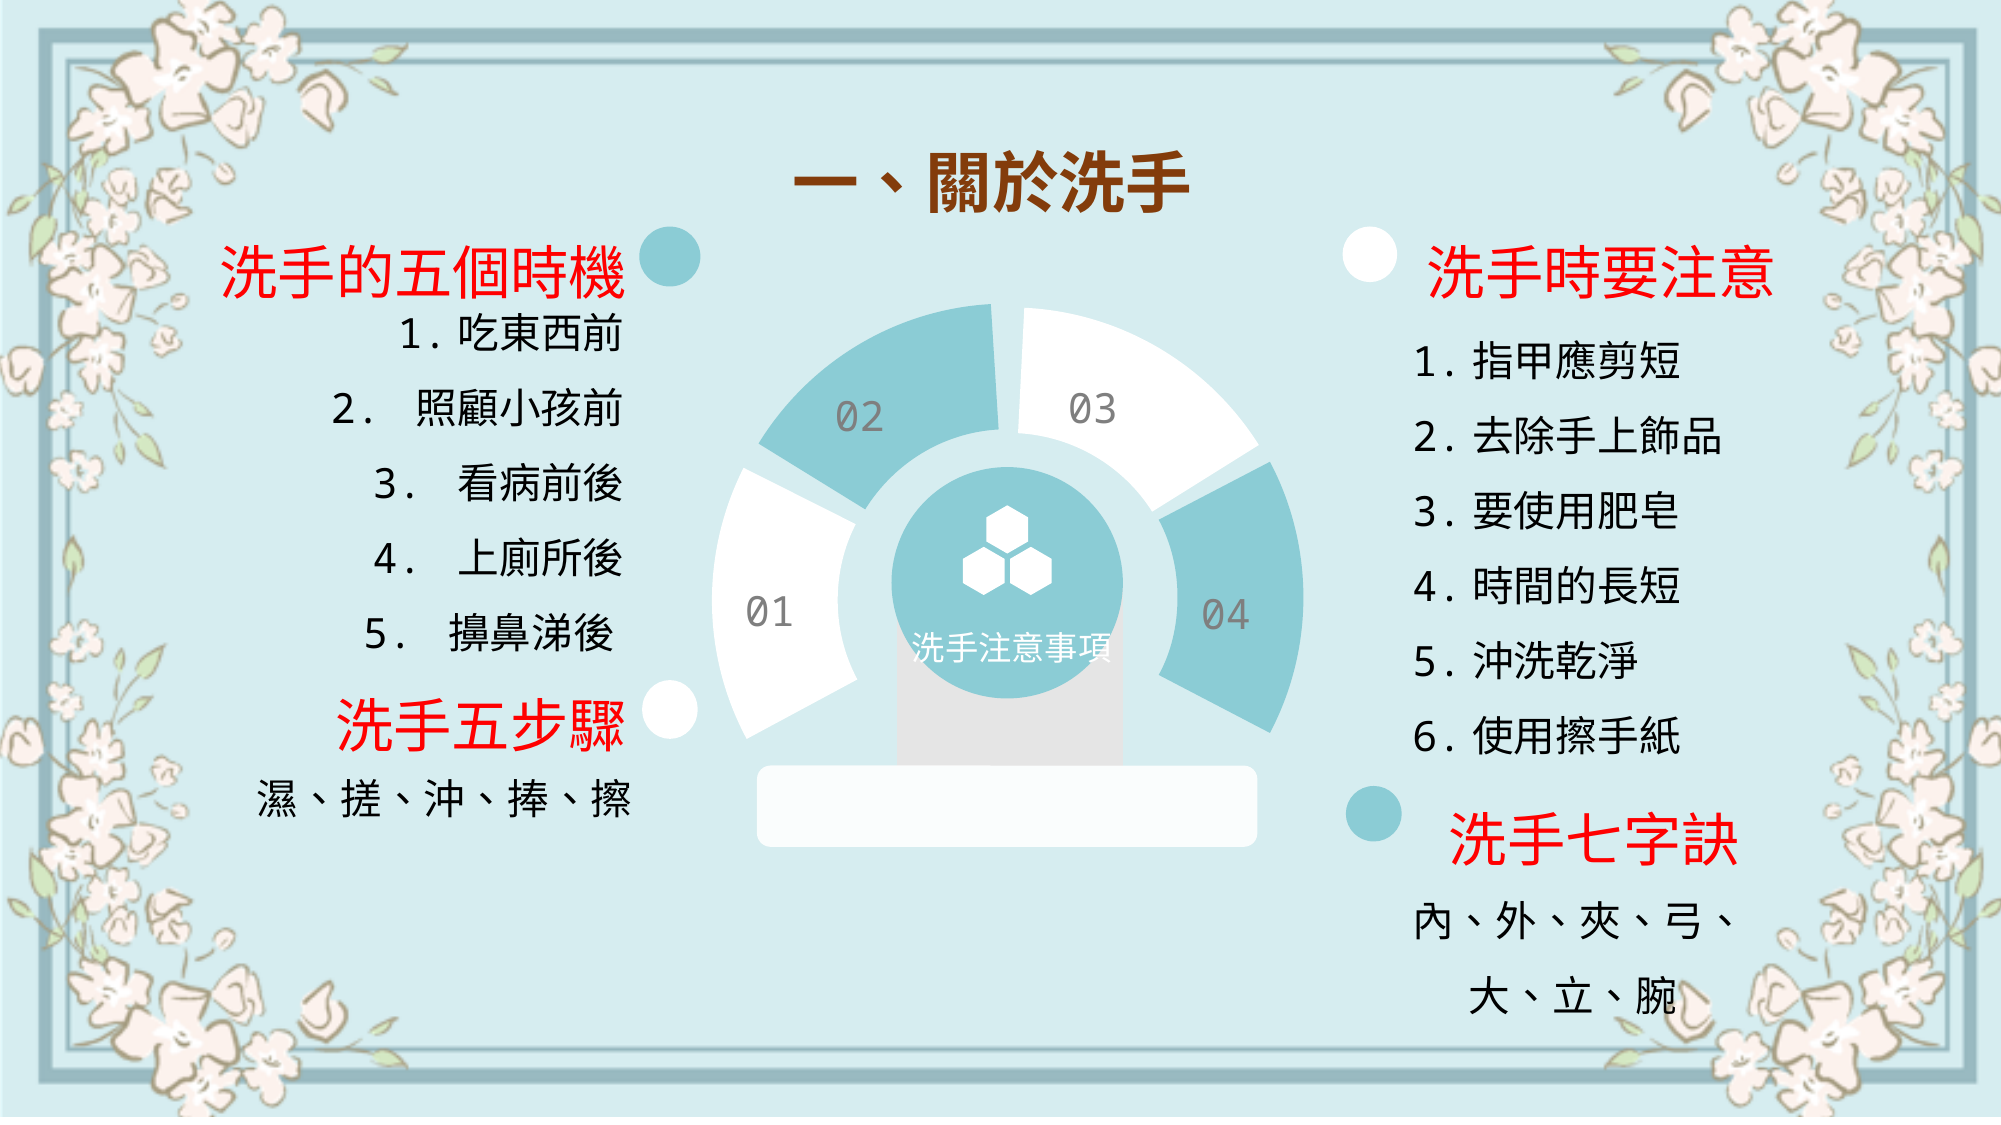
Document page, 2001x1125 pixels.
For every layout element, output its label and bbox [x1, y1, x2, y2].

text_box [1017, 307, 1260, 512]
text_box [756, 579, 1258, 847]
text_box [891, 466, 1129, 699]
text_box [1342, 193, 1836, 1030]
text_box [1158, 461, 1333, 734]
text_box [758, 303, 999, 510]
picture [0, 0, 2001, 1117]
text_box [130, 193, 701, 773]
text_box [711, 467, 858, 740]
